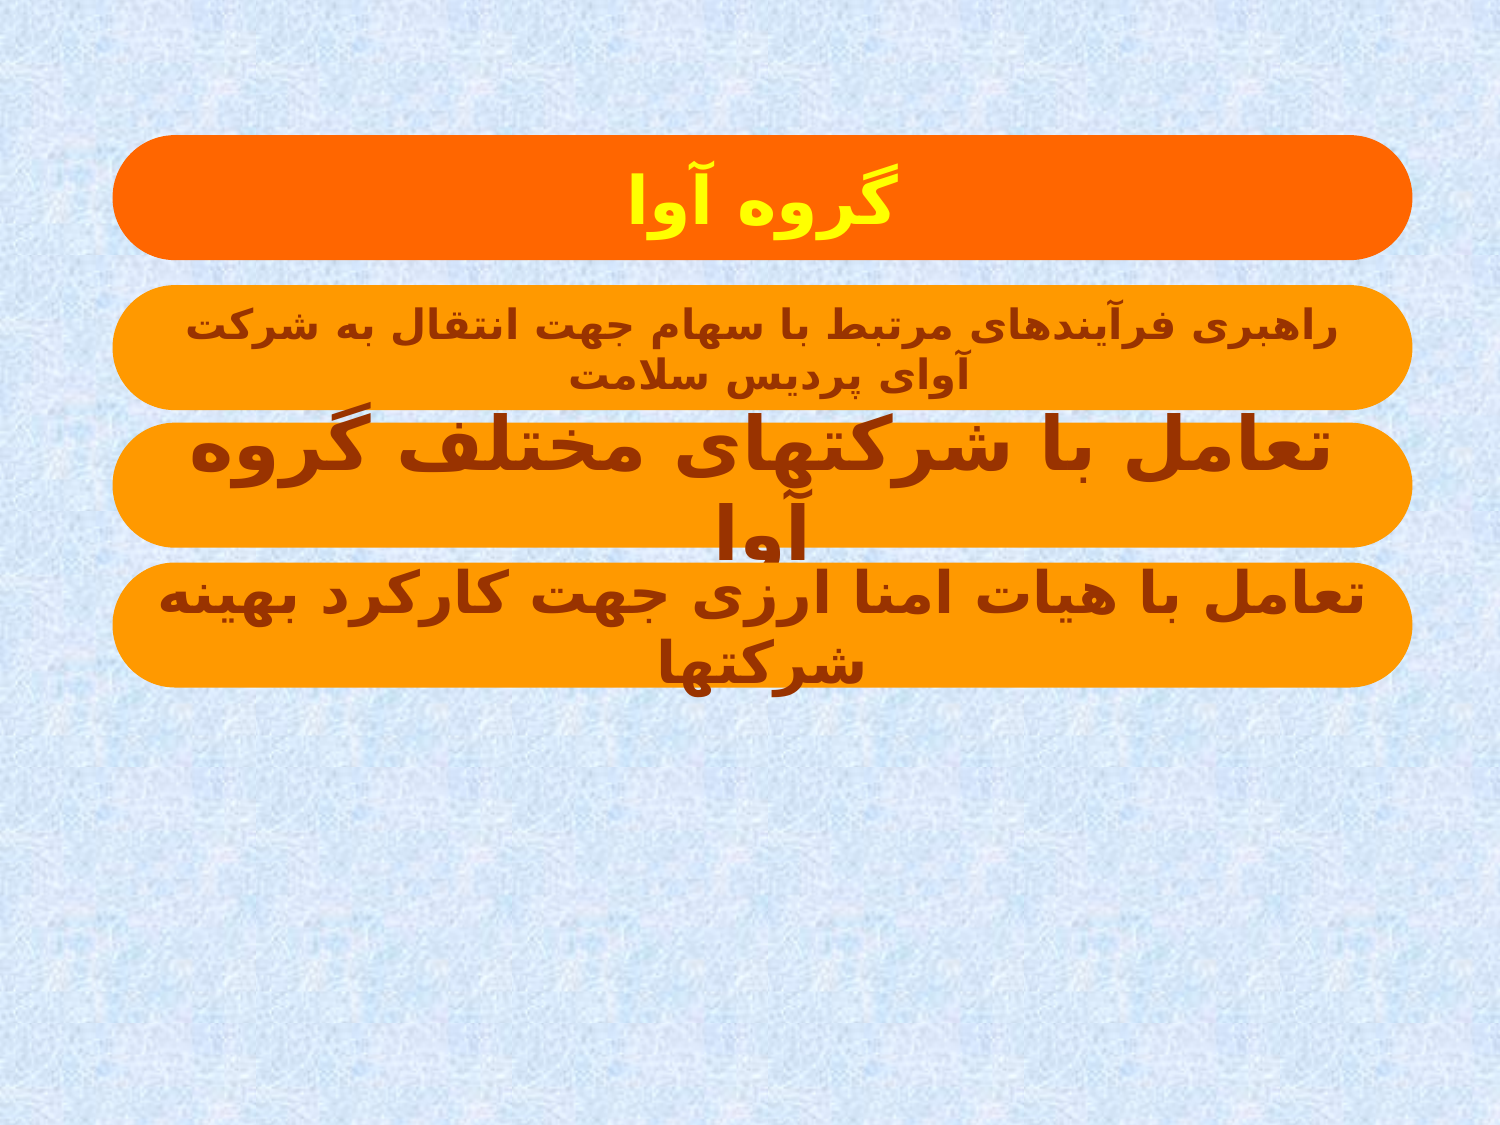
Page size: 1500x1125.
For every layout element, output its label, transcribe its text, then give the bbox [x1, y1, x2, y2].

picture [0, 0, 1500, 1125]
text_box تعامل با شرکتهای مختلف گروه آوا [110, 420, 1415, 550]
text_box گروه آوا [110, 133, 1415, 263]
text_box تعامل با هیات امنا ارزی جهت کارکرد بهینه شرکتها [110, 560, 1415, 690]
text_box راهبری فرآیندهای مرتبط با سهام جهت انتقال به شرکت آوای پردیس سلامت [110, 283, 1415, 413]
